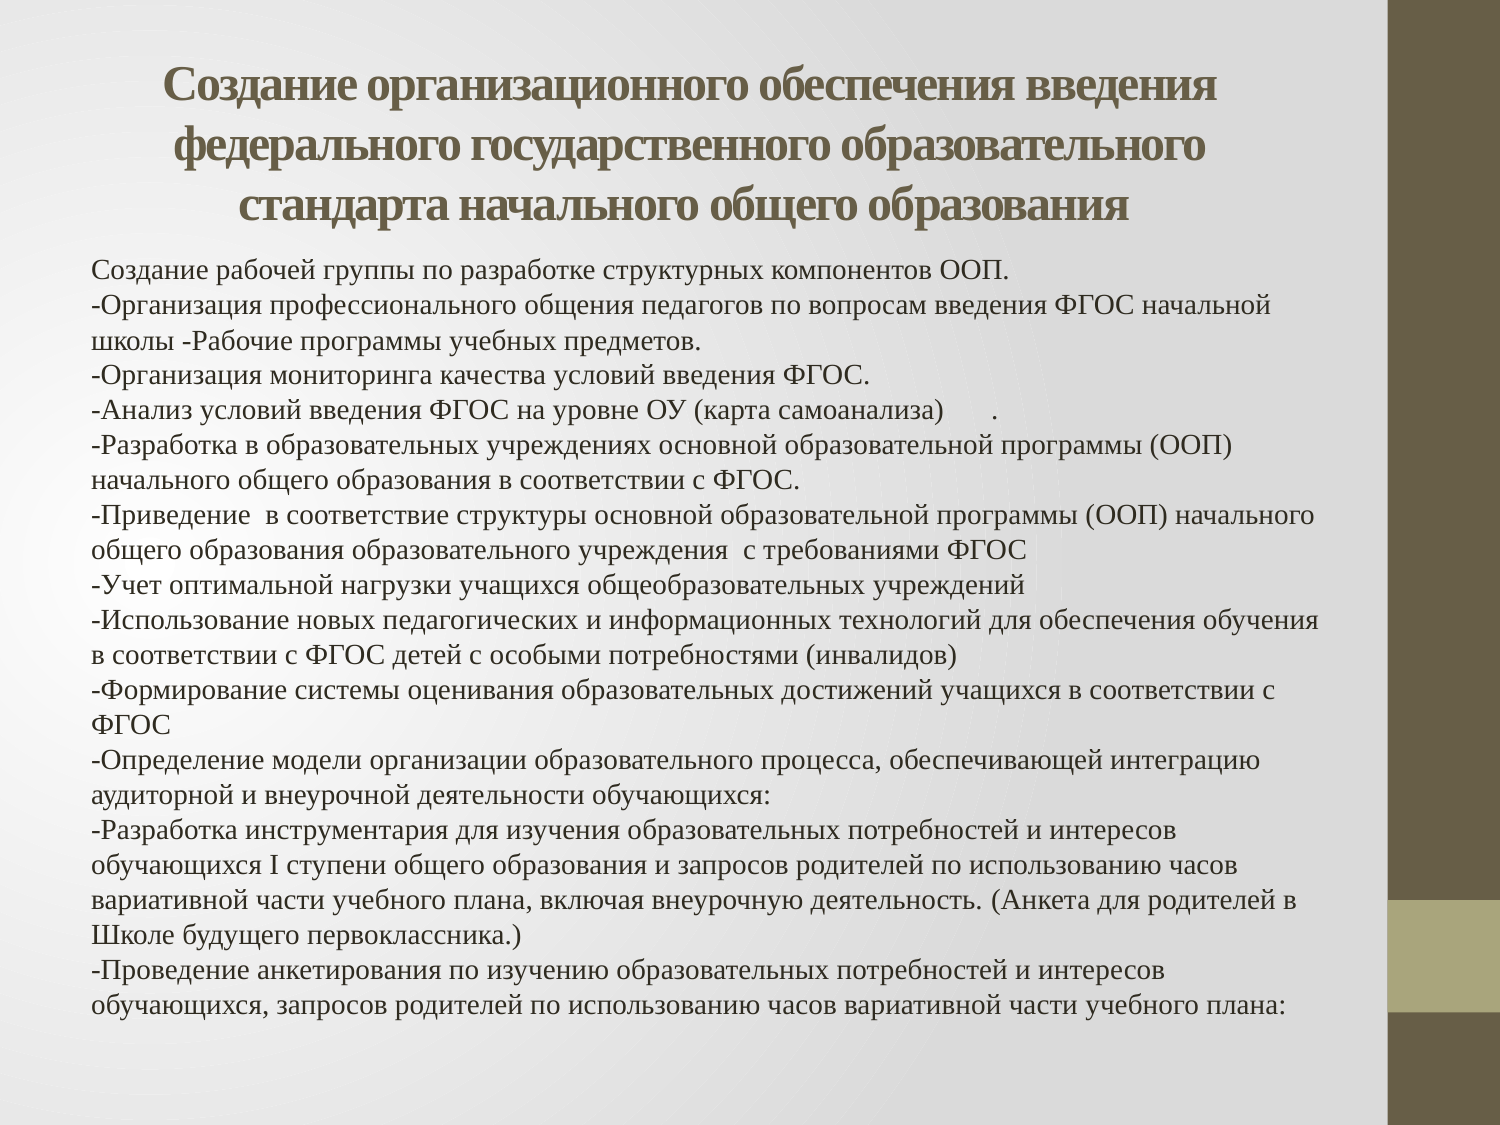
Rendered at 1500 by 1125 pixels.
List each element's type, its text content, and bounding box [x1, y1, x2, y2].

list Создание организационного обеспечения введения федерального государственного образовательного стандарта начального общего образования [64, 42, 1296, 197]
text_box Создание рабочей группы по разработке структурных компонентов ООП. -Организация профессионального общения педагогов по вопросам введения ФГОС начальной школы -Рабочие программы учебных предметов. -Организация мониторинга качества условий введения ФГОС. -Анализ условий введения ФГОС на уровне ОУ (карта самоанализа) . -Разработка в образовательных учреждениях основной образовательной программы (ООП) начального общего образования в соответствии с ФГОС. -Приведение в соответствие структуры основной образовательной программы (ООП) начального общего образования образовательного учреждения с требованиями ФГОС -Учет оптимальной нагрузки учащихся общеобразовательных учреждений -Использование новых педагогических и информационных технологий для обеспечения обучения в соответствии с ФГОС детей с особыми потребностями (инвалидов) -Формирование системы оценивания образовательных достижений учащихся в соответствии с ФГОС -Определение модели организации образовательного процесса, обеспечивающей интеграцию аудиторной и внеурочной деятельности обучающихся: -Разработка инструментария для изучения образовательных потребностей и интересов обучающихся I ступени общего образования и запросов родителей по использованию часов вариативной части учебного плана, включая внеурочную деятельность. (Анкета для родителей в Школе будущего первоклассника.) -Проведение анкетирования по изучению образовательных потребностей и интересов обучающихся, запросов родителей по использованию часов вариативной части учебного плана: [76, 243, 1341, 1028]
